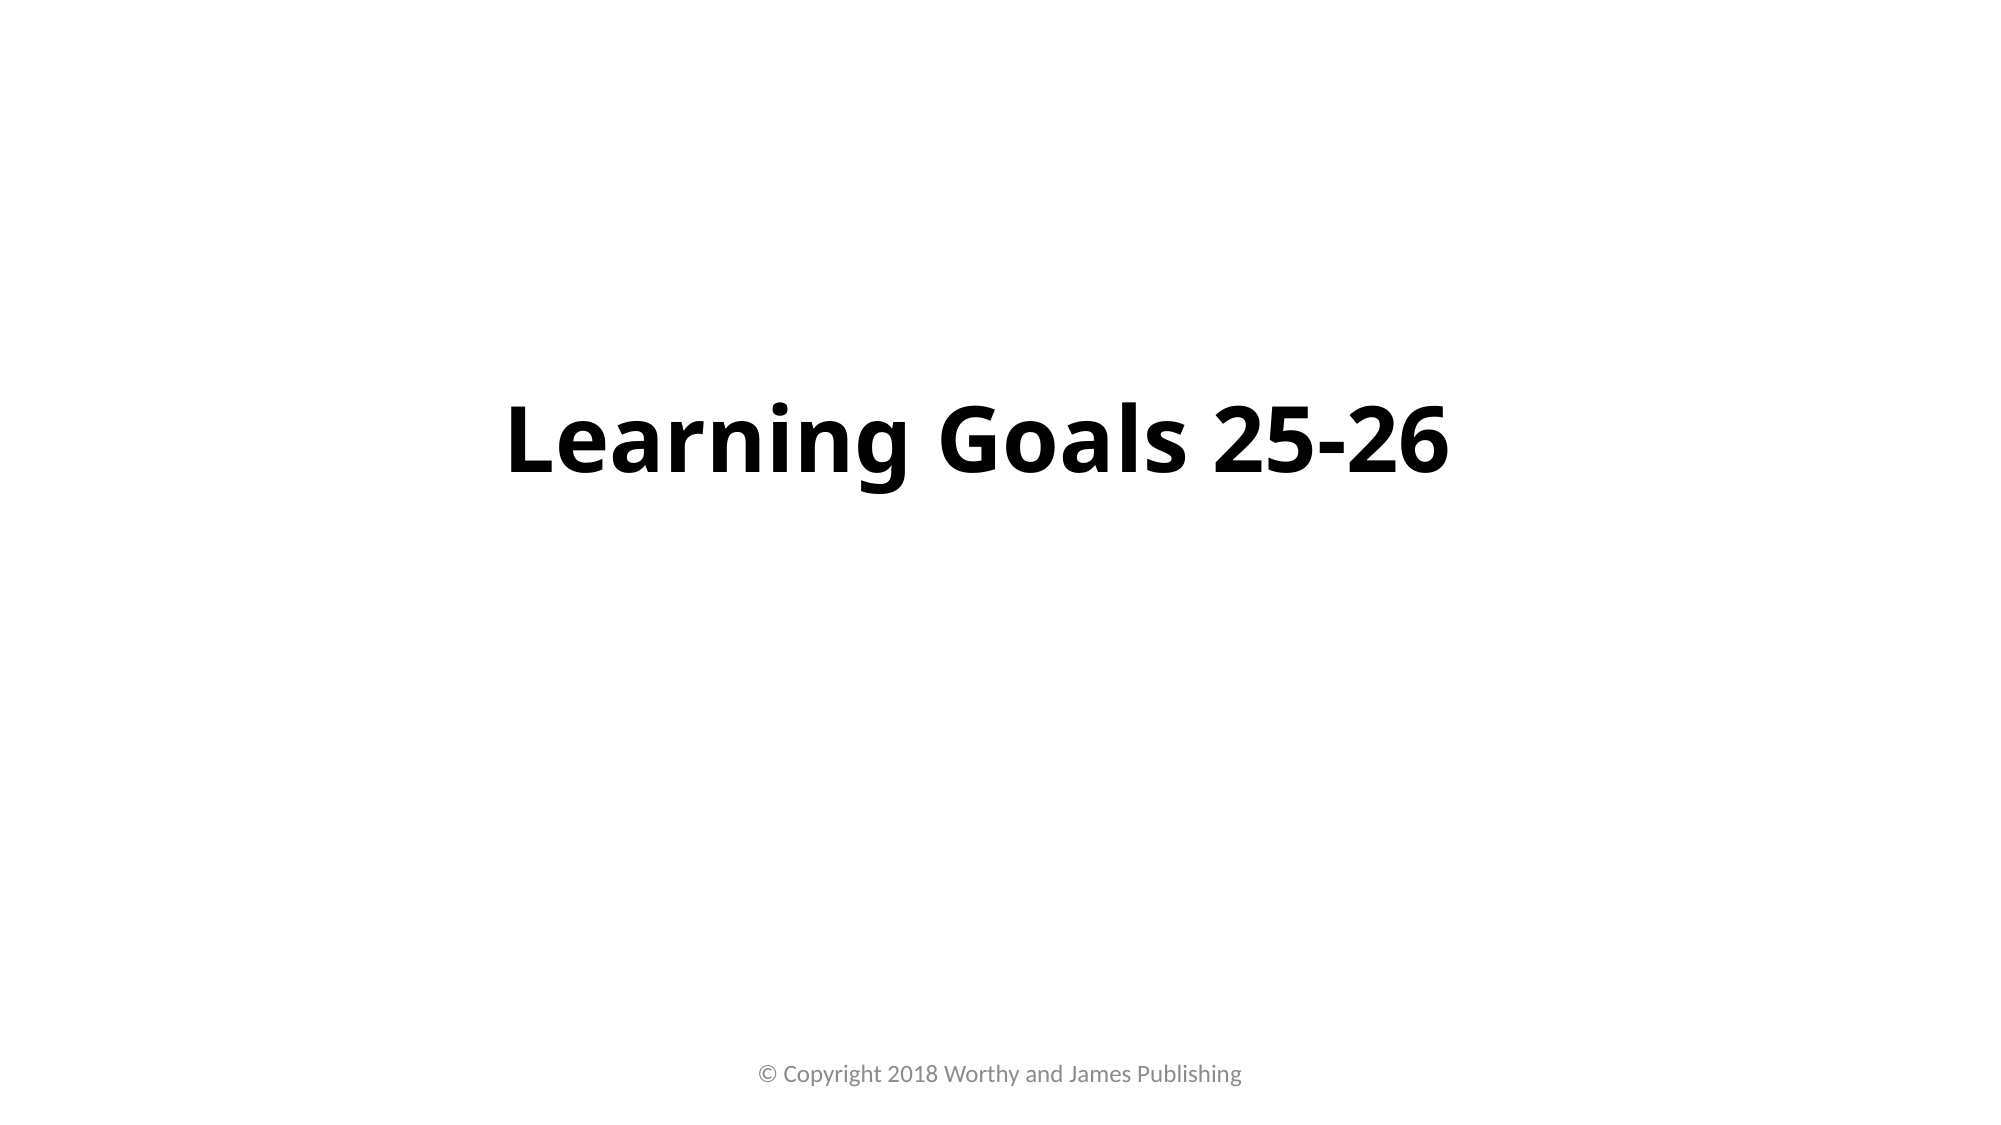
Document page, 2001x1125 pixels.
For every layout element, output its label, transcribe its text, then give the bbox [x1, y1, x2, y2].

title Learning Goals 25-26 [115, 389, 1841, 607]
footer © Copyright 2018 Worthy and James Publishing [662, 1042, 1338, 1103]
